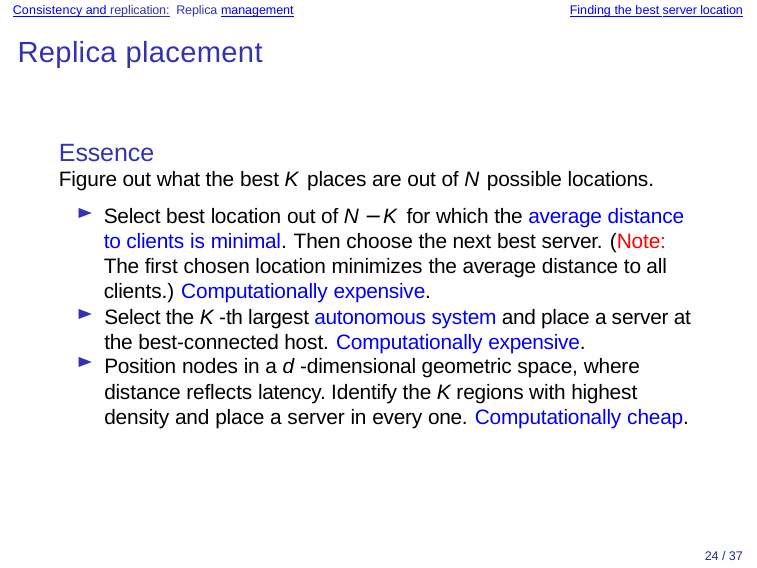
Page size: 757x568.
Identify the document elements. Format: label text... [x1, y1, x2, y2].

text_box Finding the best server location [567, 0, 745, 18]
text_box Essence Figure out what the best K places are out of N possible locations. Select best location out of N −K for which the average distance to clients is minimal. Then choose the next best server. (Note: The first chosen location minimizes the average distance to all clients.) Computationally expensive. Select the K -th largest autonomous system and place a server at the best-connected host. Computationally expensive. Position nodes in a d -dimensional geometric space, where distance reflects latency. Identify the K regions with highest density and place a server in every one. Computationally cheap. [52, 135, 706, 429]
text_box 24 / 37 [702, 546, 745, 563]
text_box Consistency and replication: Replica management [10, 0, 295, 18]
text_box Replica placement [15, 30, 266, 69]
